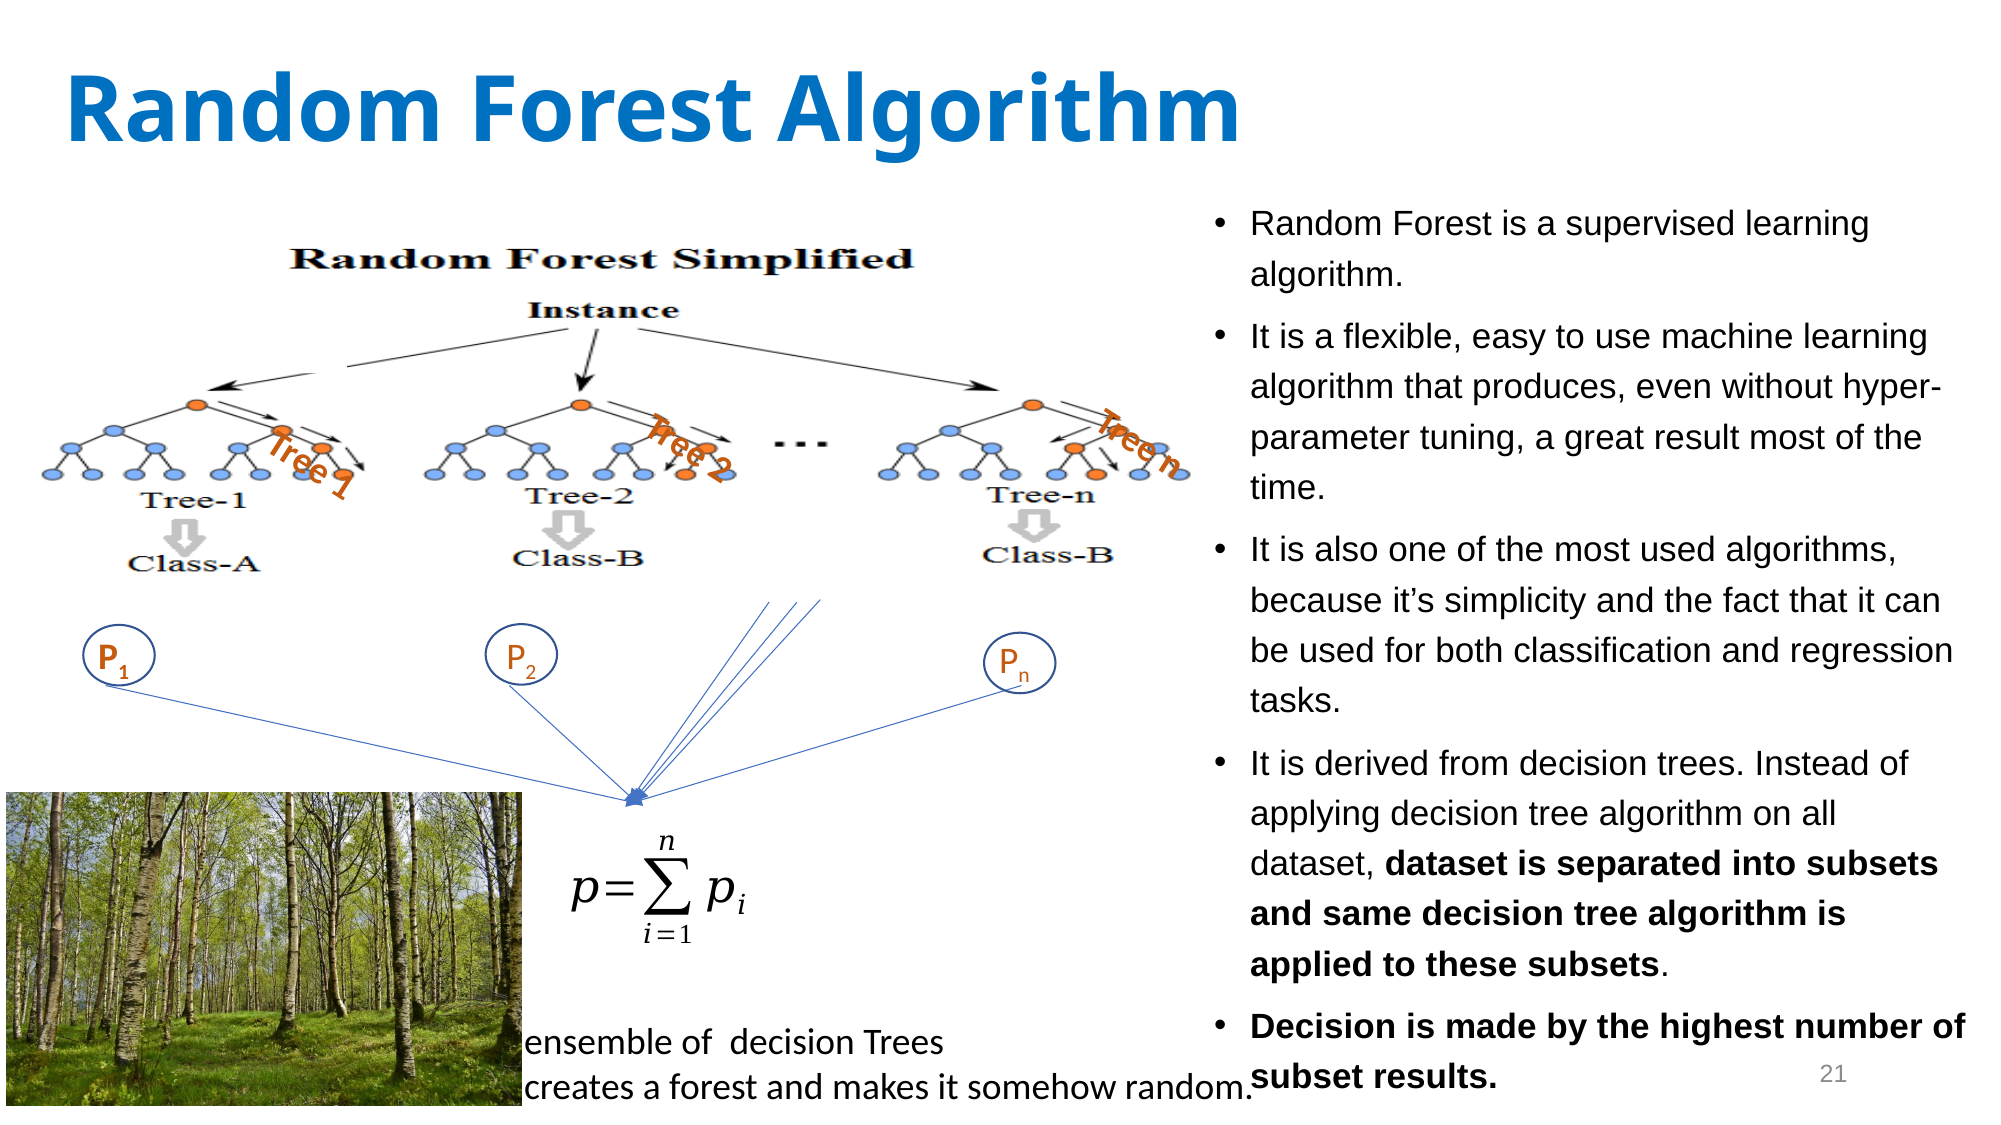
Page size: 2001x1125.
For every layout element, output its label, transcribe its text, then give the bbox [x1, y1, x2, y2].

slide_number 21 [1412, 1042, 1863, 1103]
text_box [629, 601, 635, 802]
picture [5, 949, 522, 1107]
text_box ensemble of decision Trees creates a forest and makes it somehow random. [509, 1009, 1289, 1115]
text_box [635, 599, 821, 802]
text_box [2, 226, 1220, 949]
text_box Random Forest Algorithm [48, 2, 1774, 221]
list Random Forest is a supervised learning algorithm. It is a flexible, easy to use machine learning algorithm that produces, even without hyper-parameter tuning, a great result most of the time. It is also one of the most used algorithms, because it’s simplicity and the fact that it can be used for both classification and regression tasks. It is derived from decision trees. Instead of applying decision tree algorithm on all dataset, dataset is separated into subsets and same decision tree algorithm is applied to these subsets. Decision is made by the highest number of subset results. [1199, 185, 1983, 1119]
